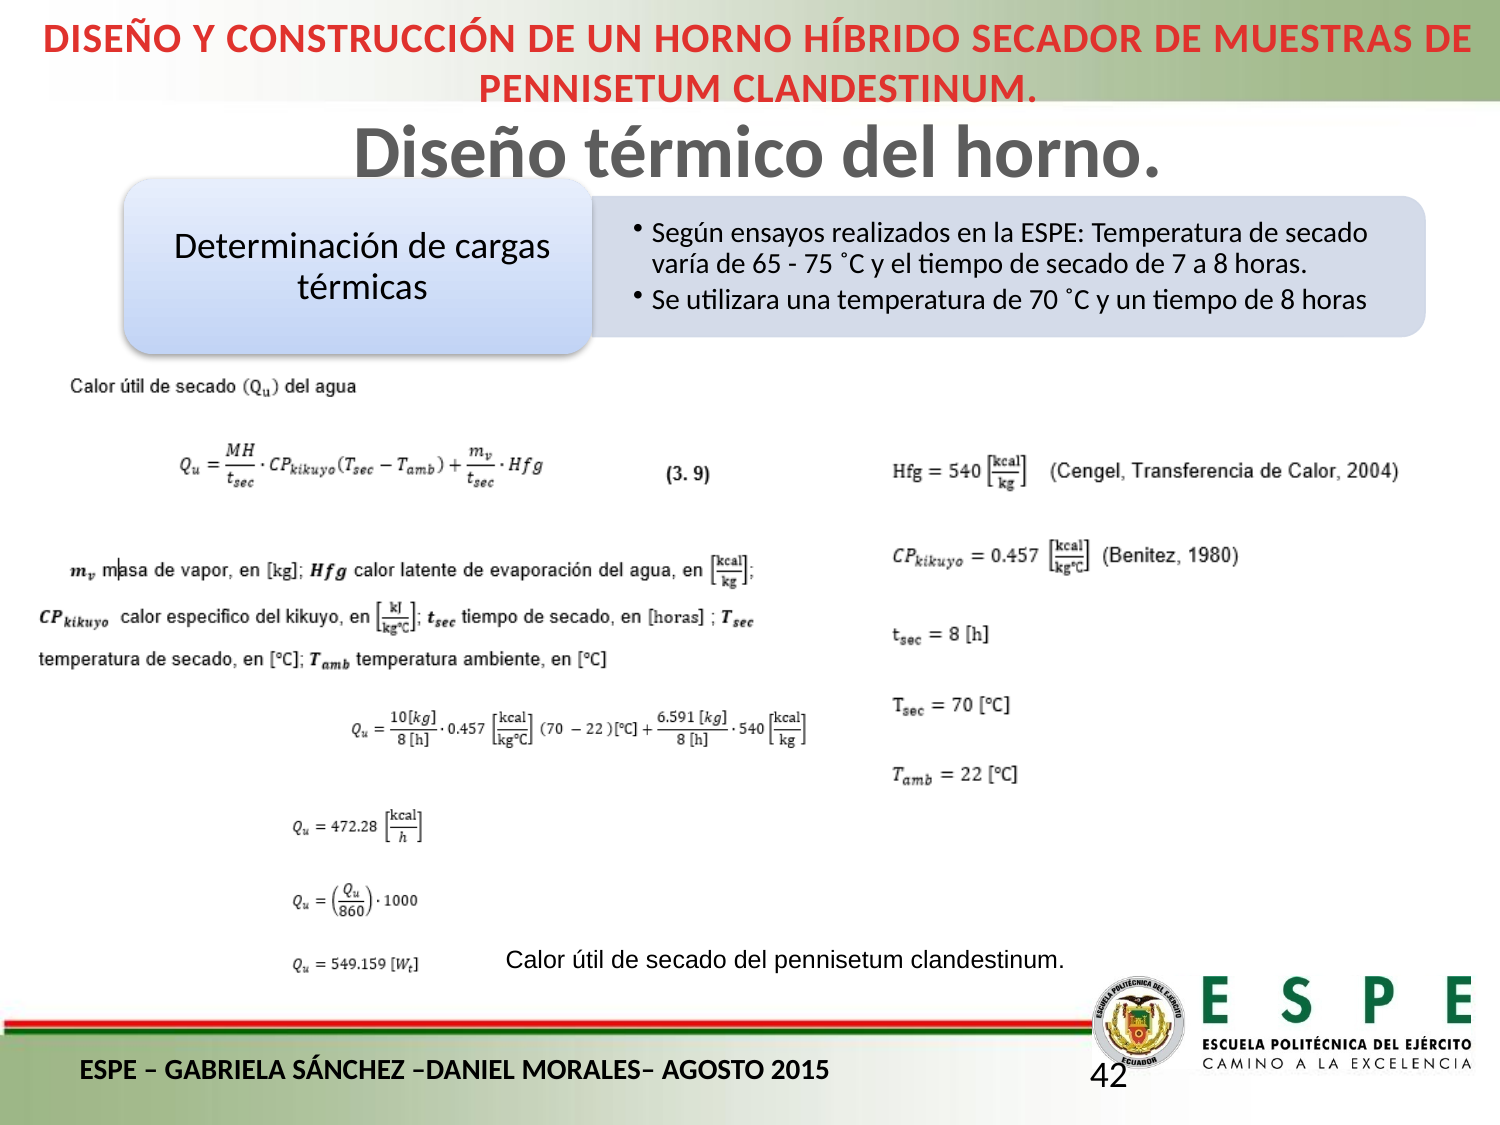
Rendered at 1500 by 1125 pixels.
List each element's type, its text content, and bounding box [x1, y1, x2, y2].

picture [0, 119, 1500, 1125]
text_box Diseño térmico del horno. [37, 94, 1479, 200]
text_box Calor útil de secado del pennisetum clandestinum. [818, 936, 1241, 981]
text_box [123, 178, 1426, 355]
text_box DISEÑO Y CONSTRUCCIÓN DE UN HORNO HÍBRIDO SECADOR DE MUESTRAS DE PENNISETUM CLANDESTINUM. [0, 3, 1500, 119]
slide_number 42 [1074, 1042, 1425, 1103]
text_box ESPE – GABRIELA SÁNCHEZ –DANIEL MORALES– AGOSTO 2015 [64, 1042, 988, 1103]
